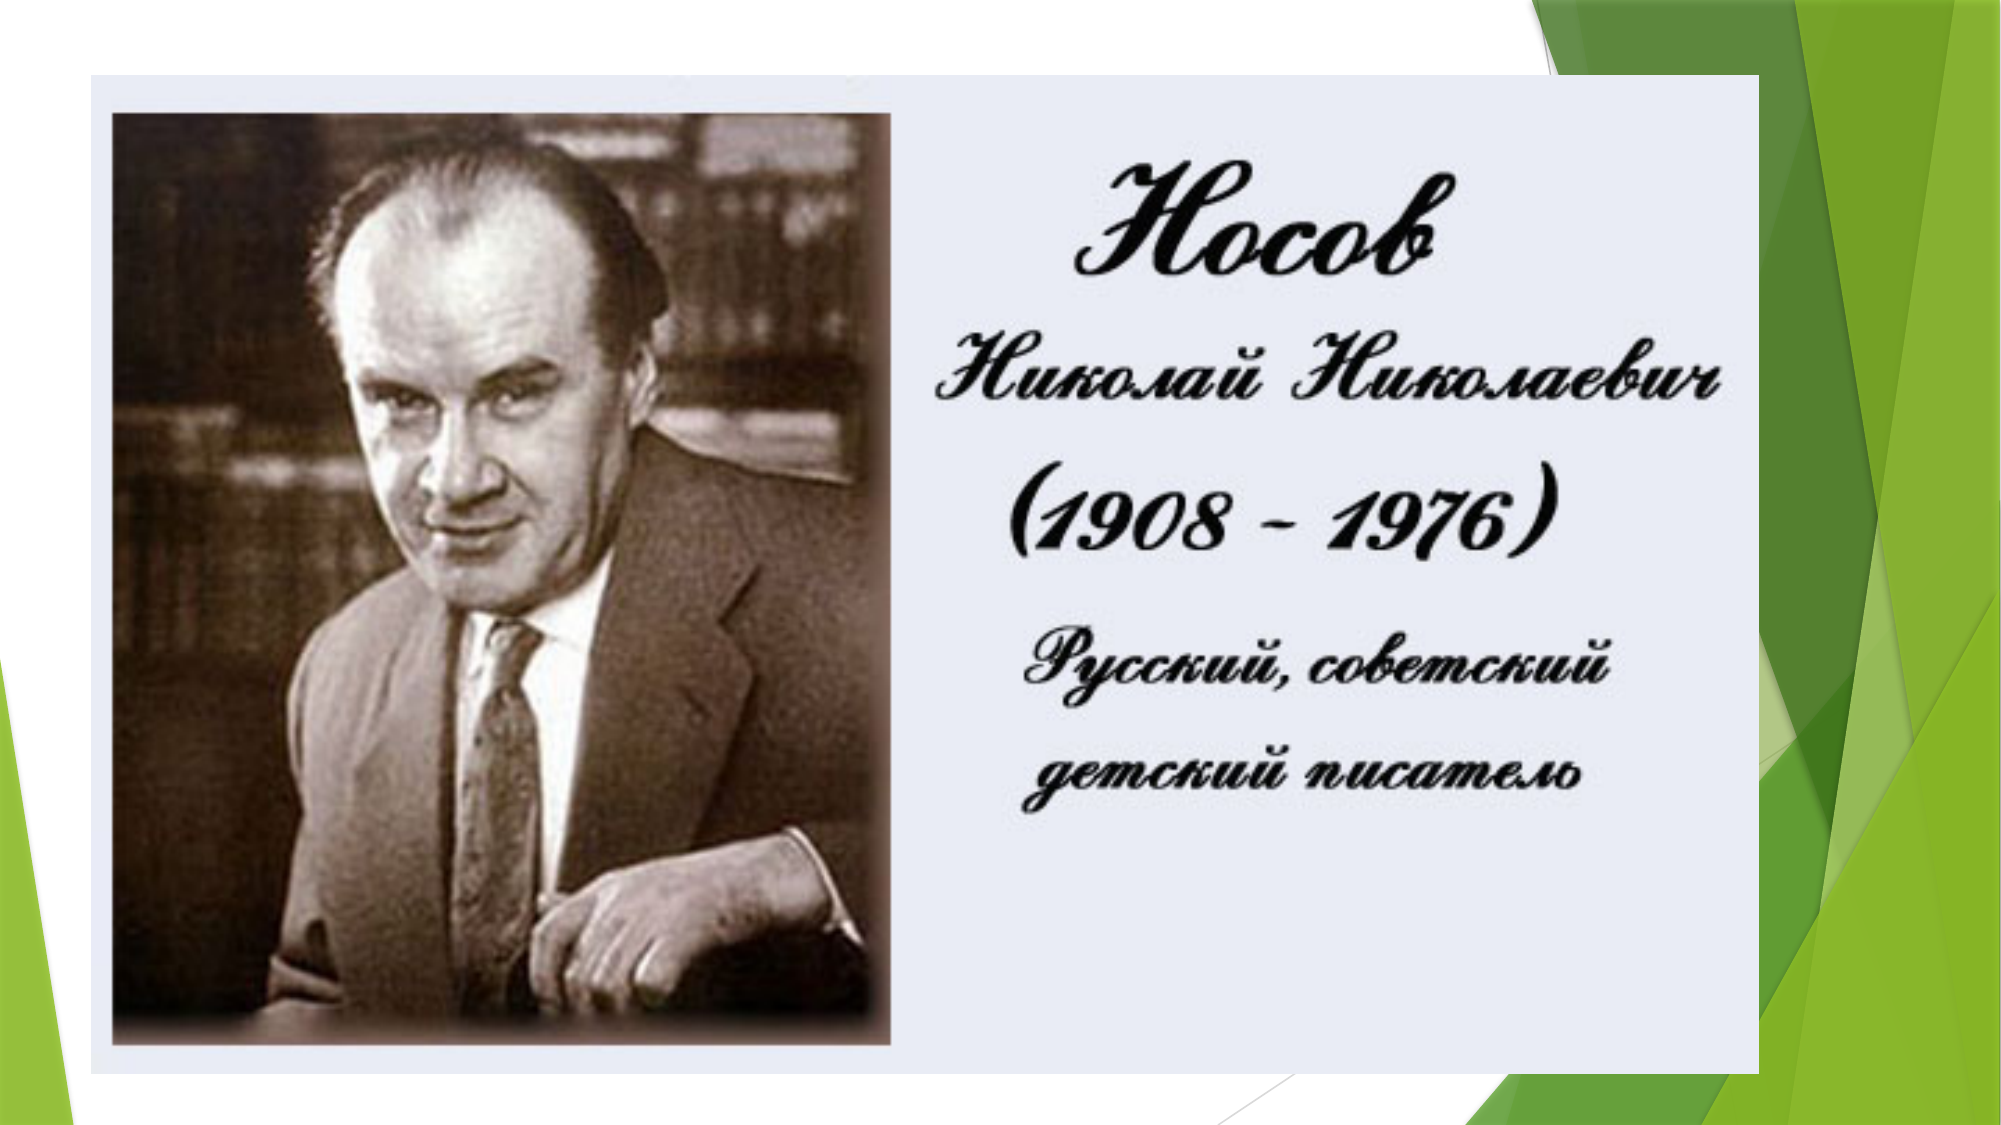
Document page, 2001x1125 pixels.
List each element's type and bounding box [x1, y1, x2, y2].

list [90, 75, 1760, 1075]
